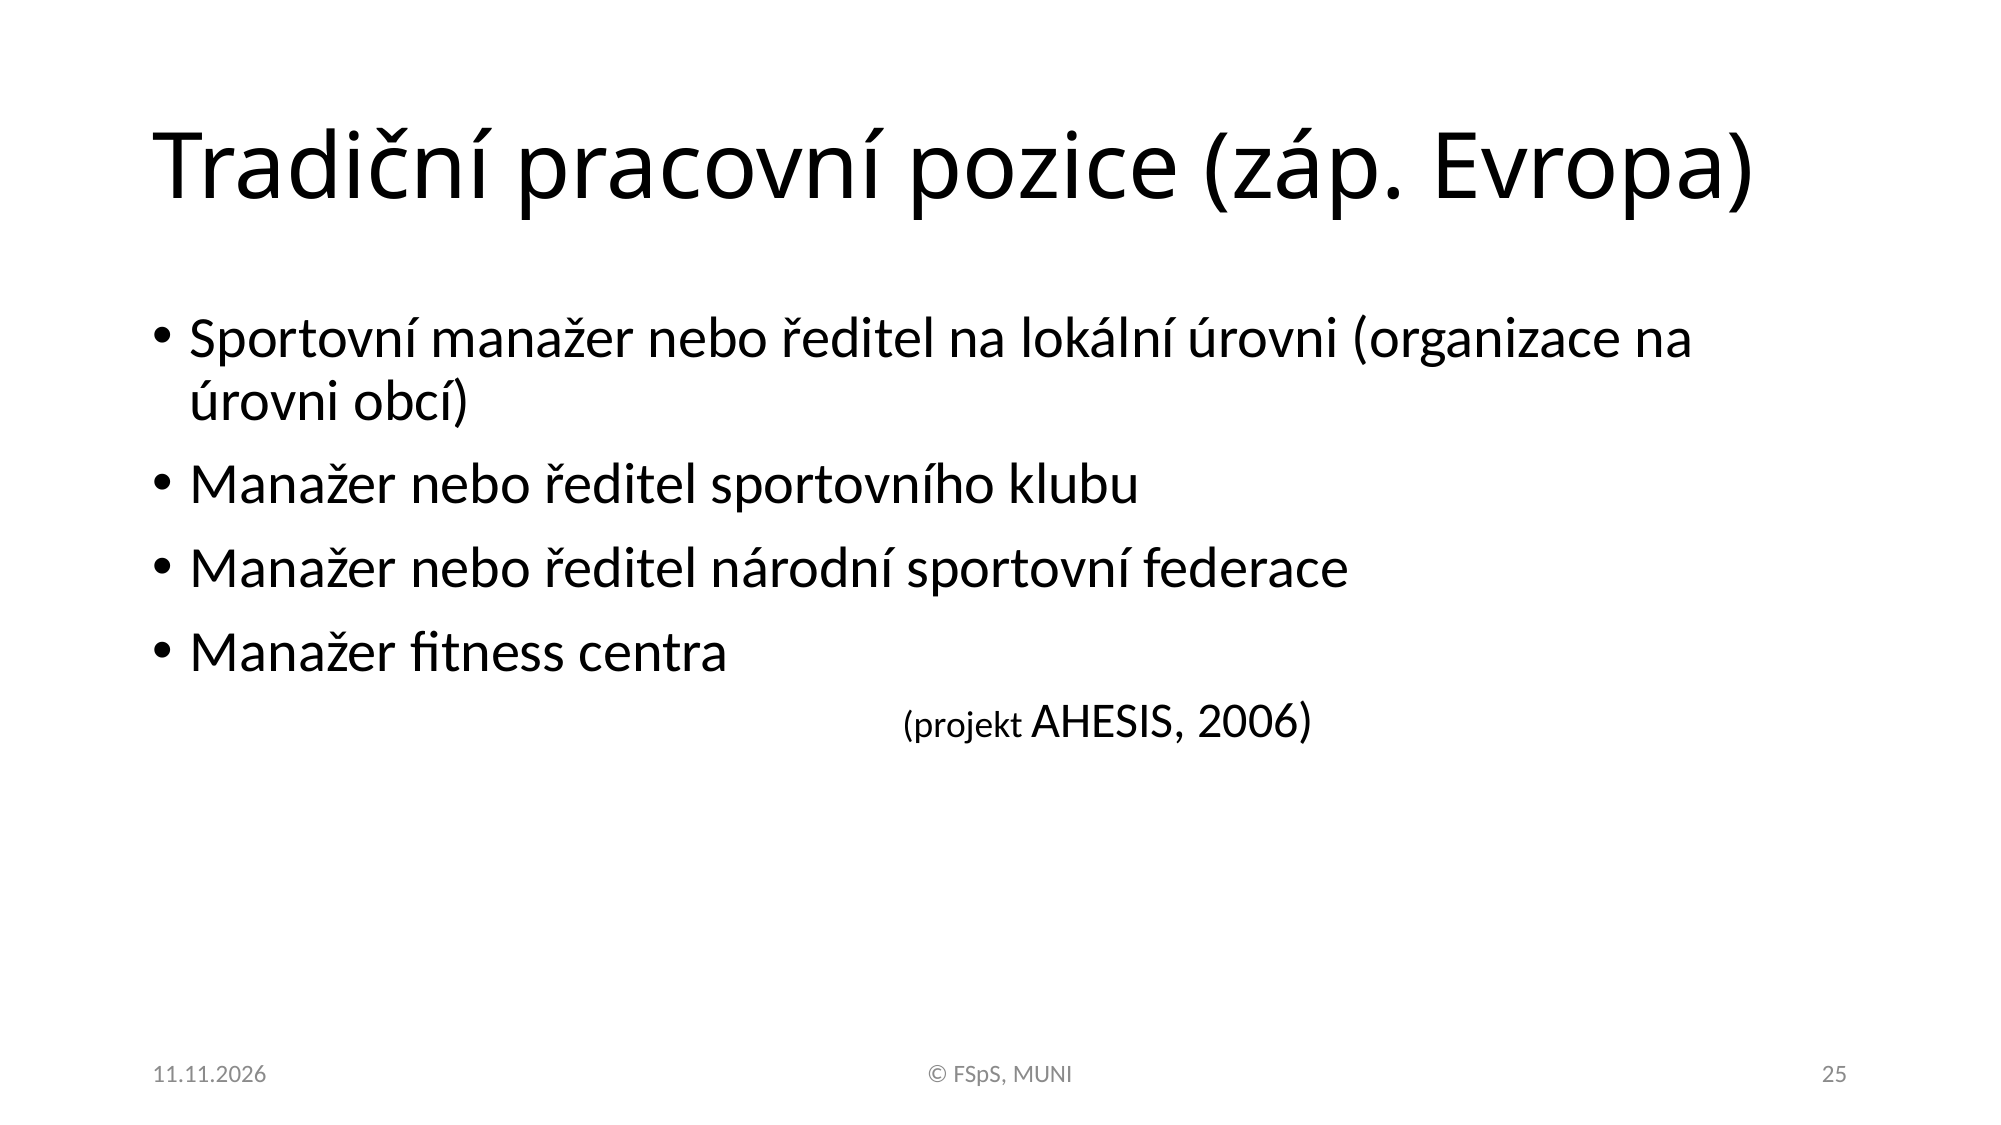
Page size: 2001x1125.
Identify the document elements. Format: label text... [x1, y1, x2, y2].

list Sportovní manažer nebo ředitel na lokální úrovni (organizace na úrovni obcí) Manažer nebo ředitel sportovního klubu Manažer nebo ředitel národní sportovní federace Manažer fitness centra (projekt AHESIS, 2006) [137, 299, 1863, 1014]
title Tradiční pracovní pozice (záp. Evropa) [137, 59, 1863, 278]
footer © FSpS, MUNI [662, 1042, 1338, 1103]
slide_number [137, 1042, 588, 1103]
slide_number 25 [1412, 1042, 1863, 1103]
